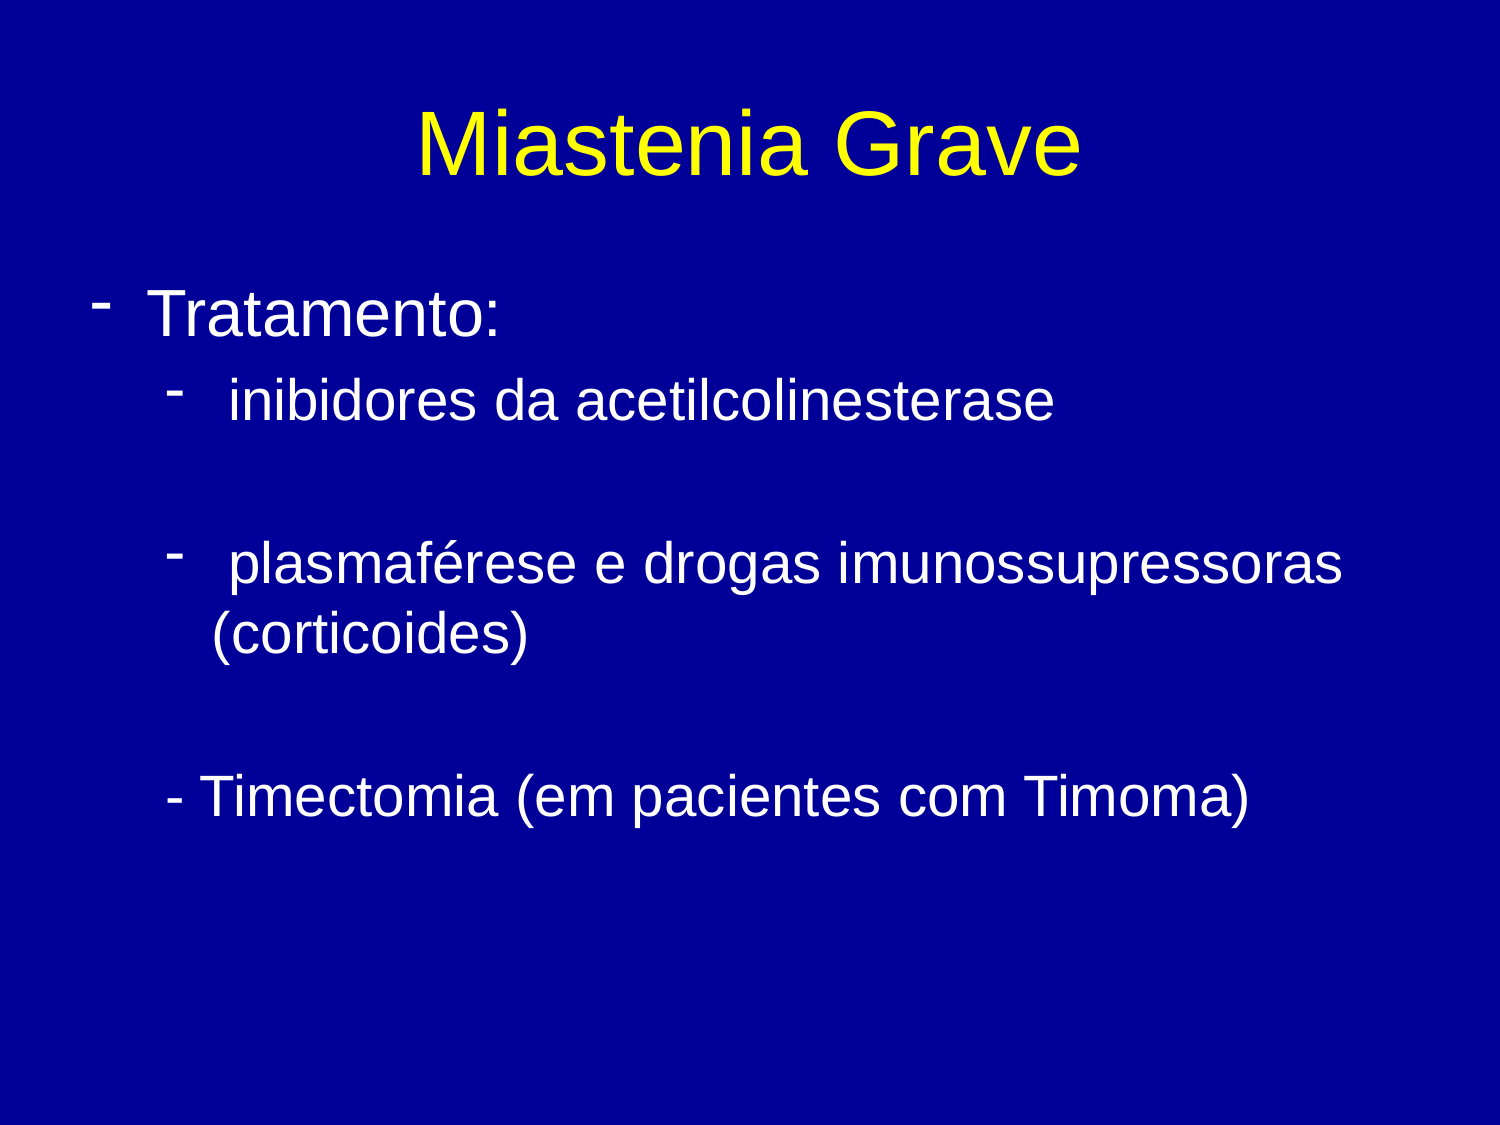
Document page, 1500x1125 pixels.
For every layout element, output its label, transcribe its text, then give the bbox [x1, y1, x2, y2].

title Miastenia Grave [75, 45, 1425, 233]
list Tratamento: inibidores da acetilcolinesterase plasmaférese e drogas imunossupressoras (corticoides) - Timectomia (em pacientes com Timoma) [75, 262, 1425, 1005]
